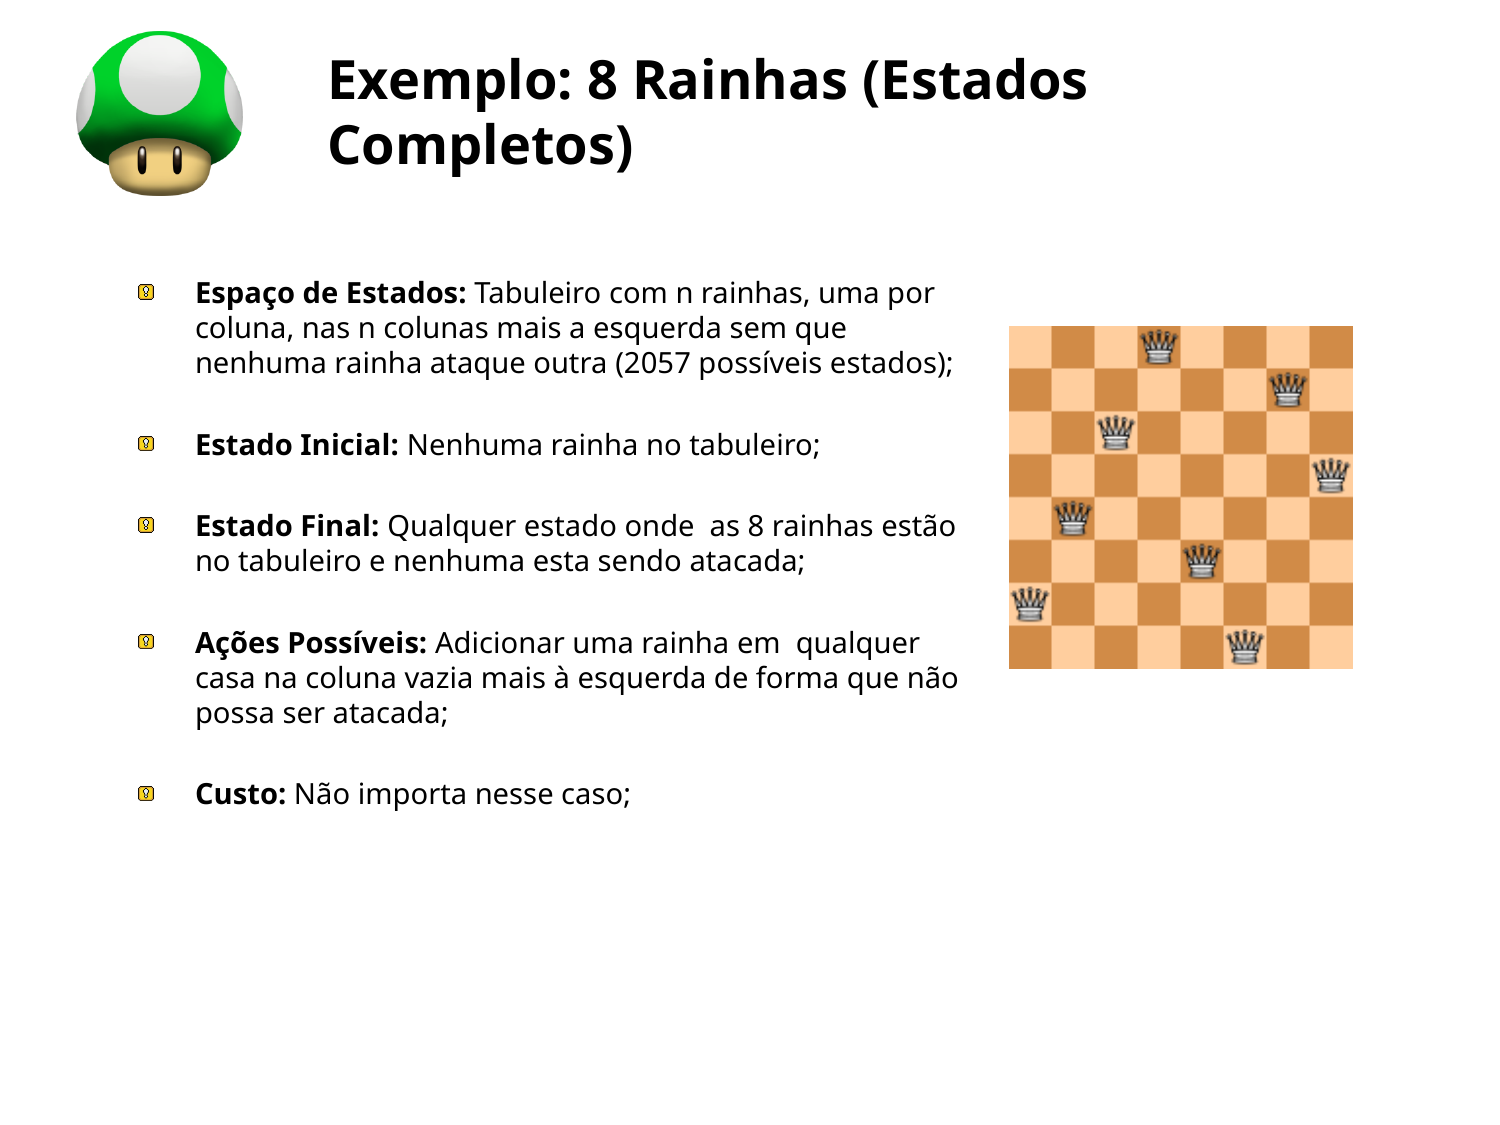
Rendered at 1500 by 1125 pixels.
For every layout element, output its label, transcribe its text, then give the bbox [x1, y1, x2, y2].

picture [76, 30, 243, 197]
picture [138, 634, 154, 649]
picture [138, 517, 154, 533]
picture [138, 786, 154, 801]
title Exemplo: 8 Rainhas (Estados Completos) [312, 37, 1426, 183]
picture [138, 284, 154, 300]
picture [138, 436, 154, 451]
picture [1009, 326, 1353, 670]
list Espaço de Estados: Tabuleiro com n rainhas, uma por coluna, nas n colunas mais a esquerda sem que nenhuma rainha ataque outra (2057 possíveis estados); Estado Inicial: Nenhuma rainha no tabuleiro; Estado Final: Qualquer estado onde as 8 rainhas estão no tabuleiro e nenhuma esta sendo atacada; Ações Possíveis: Adicionar uma rainha em qualquer casa na coluna vazia mais à esquerda de forma que não possa ser atacada; Custo: Não importa nesse caso; [123, 267, 999, 941]
